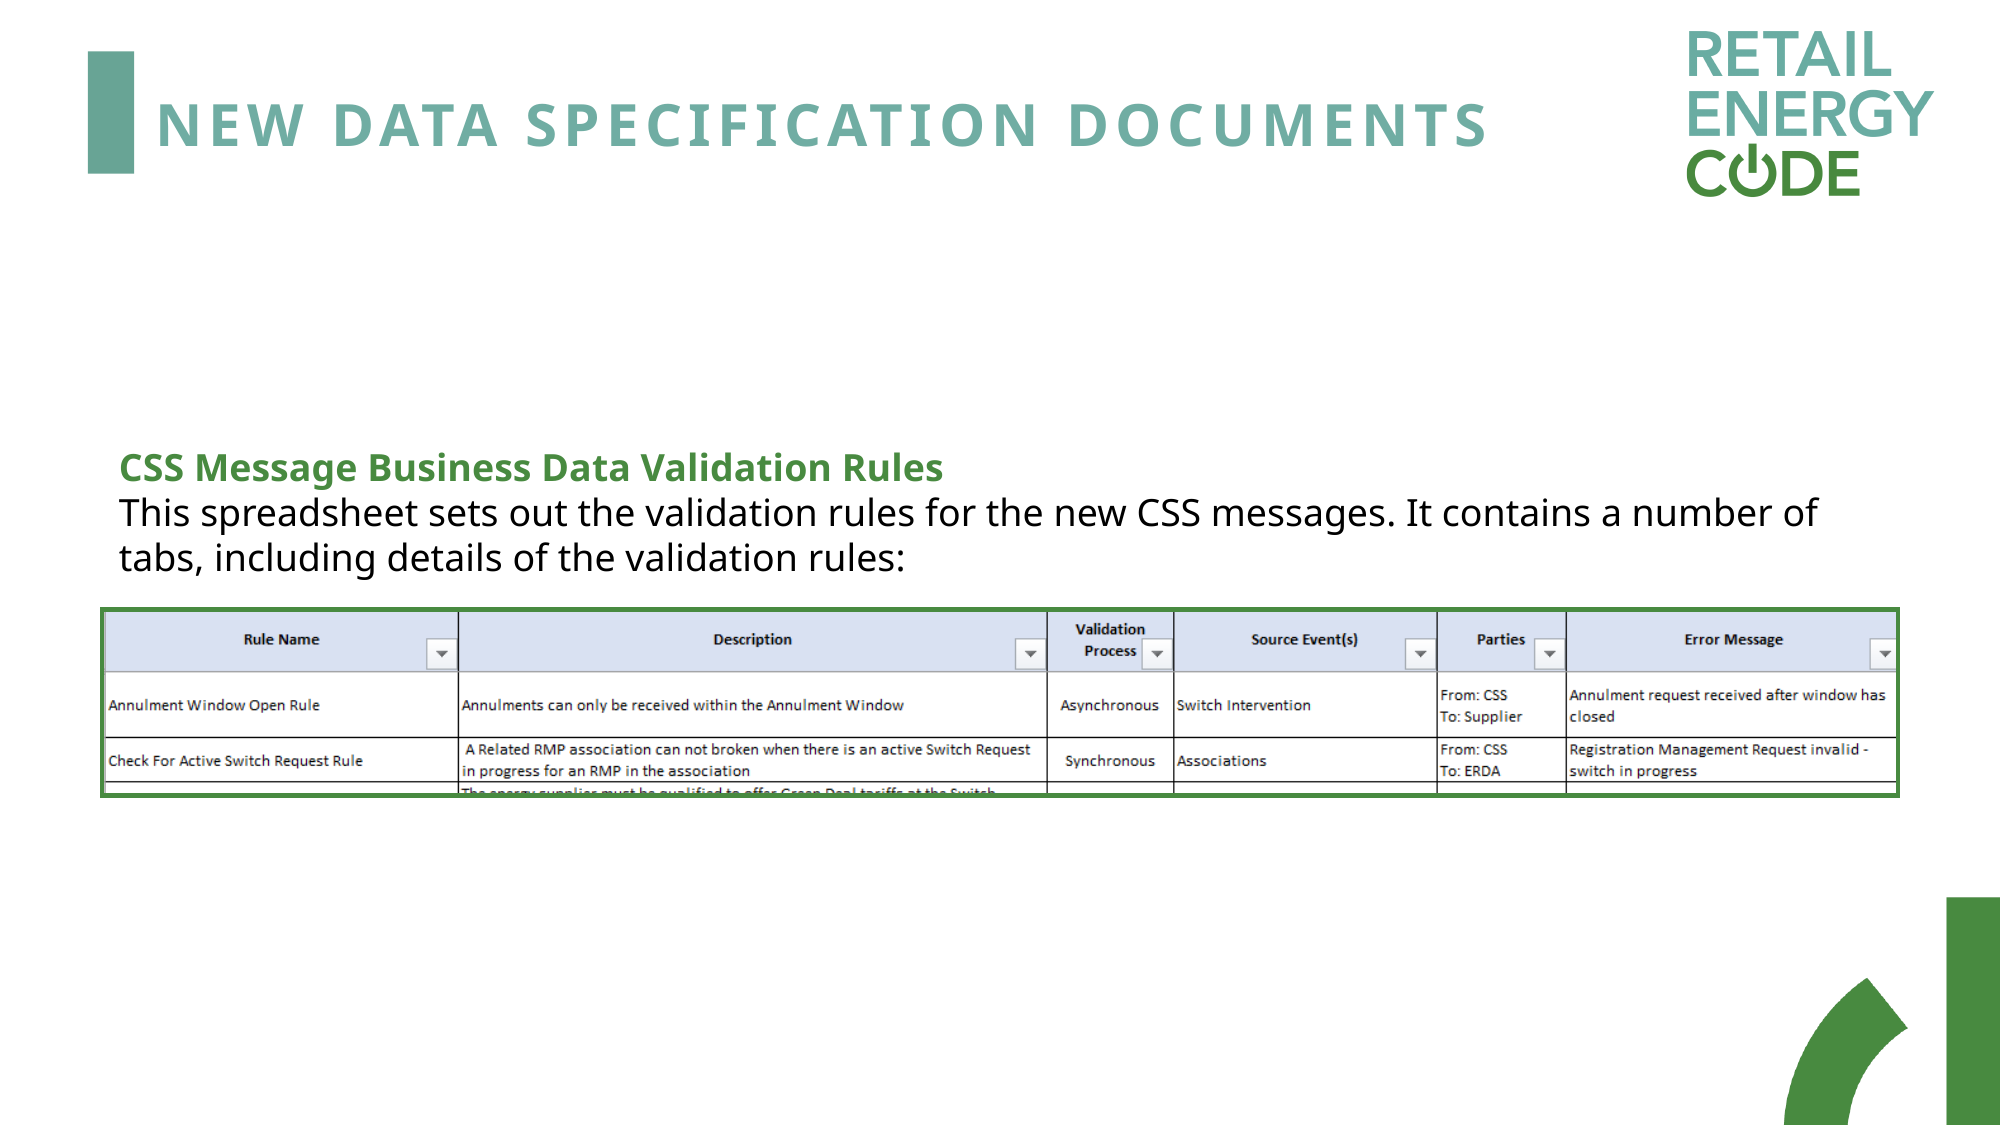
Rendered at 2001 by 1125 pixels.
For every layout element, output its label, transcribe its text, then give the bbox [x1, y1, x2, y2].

picture [1685, 27, 1936, 201]
picture [1782, 897, 2000, 1125]
picture [104, 611, 1896, 793]
text_box CSS Message Business Data Validation Rules This spreadsheet sets out the validation rules for the new CSS messages. It contains a number of tabs, including details of the validation rules: [104, 437, 1896, 587]
title New data specification documents [140, 73, 1664, 182]
